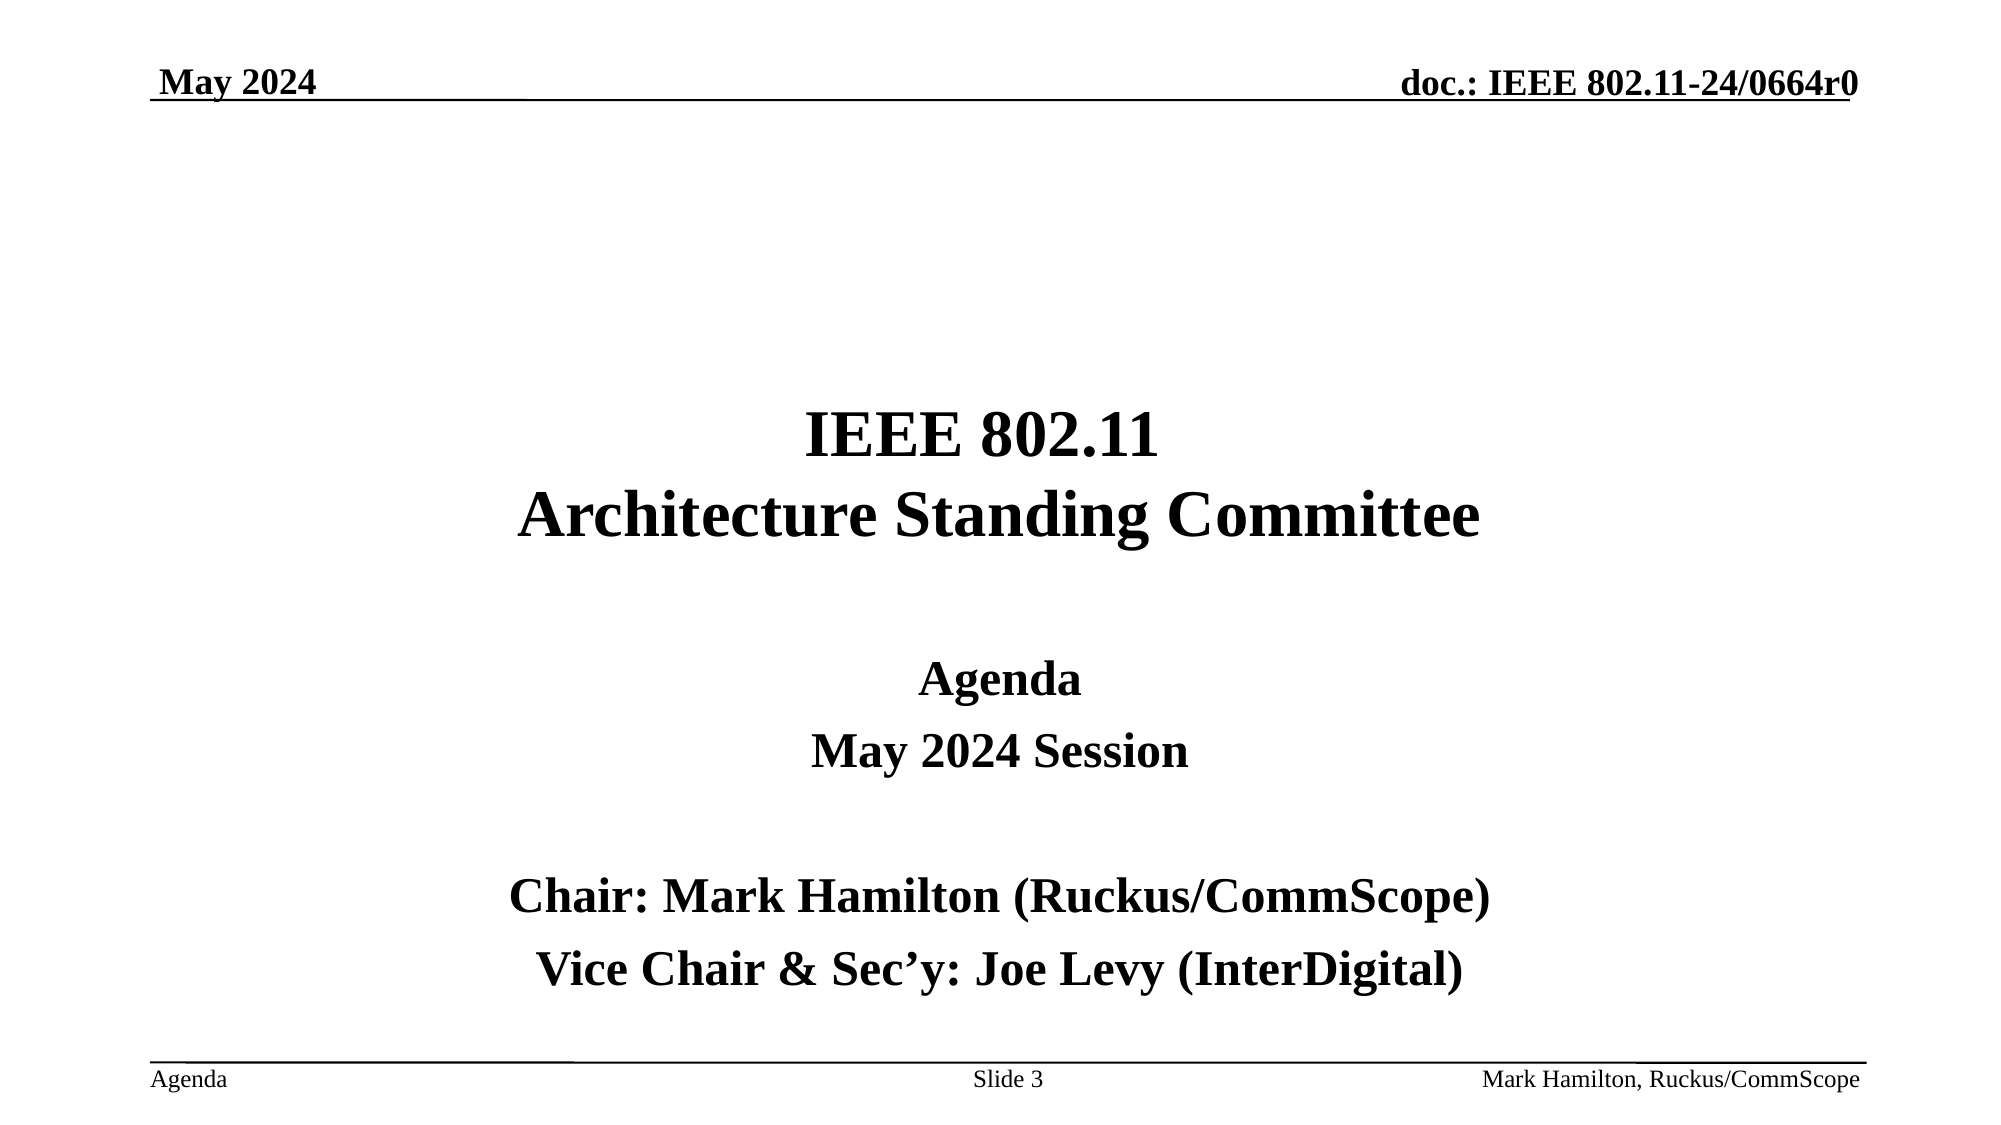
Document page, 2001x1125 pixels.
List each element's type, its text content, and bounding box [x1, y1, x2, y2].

slide_number Slide 3 [950, 1061, 1067, 1123]
title IEEE 802.11 Architecture Standing Committee [149, 349, 1851, 591]
subtitle Agenda May 2024 Session Chair: Mark Hamilton (Ruckus/CommScope) Vice Chair & Sec’y: Joe Levy (InterDigital) [299, 637, 1701, 926]
